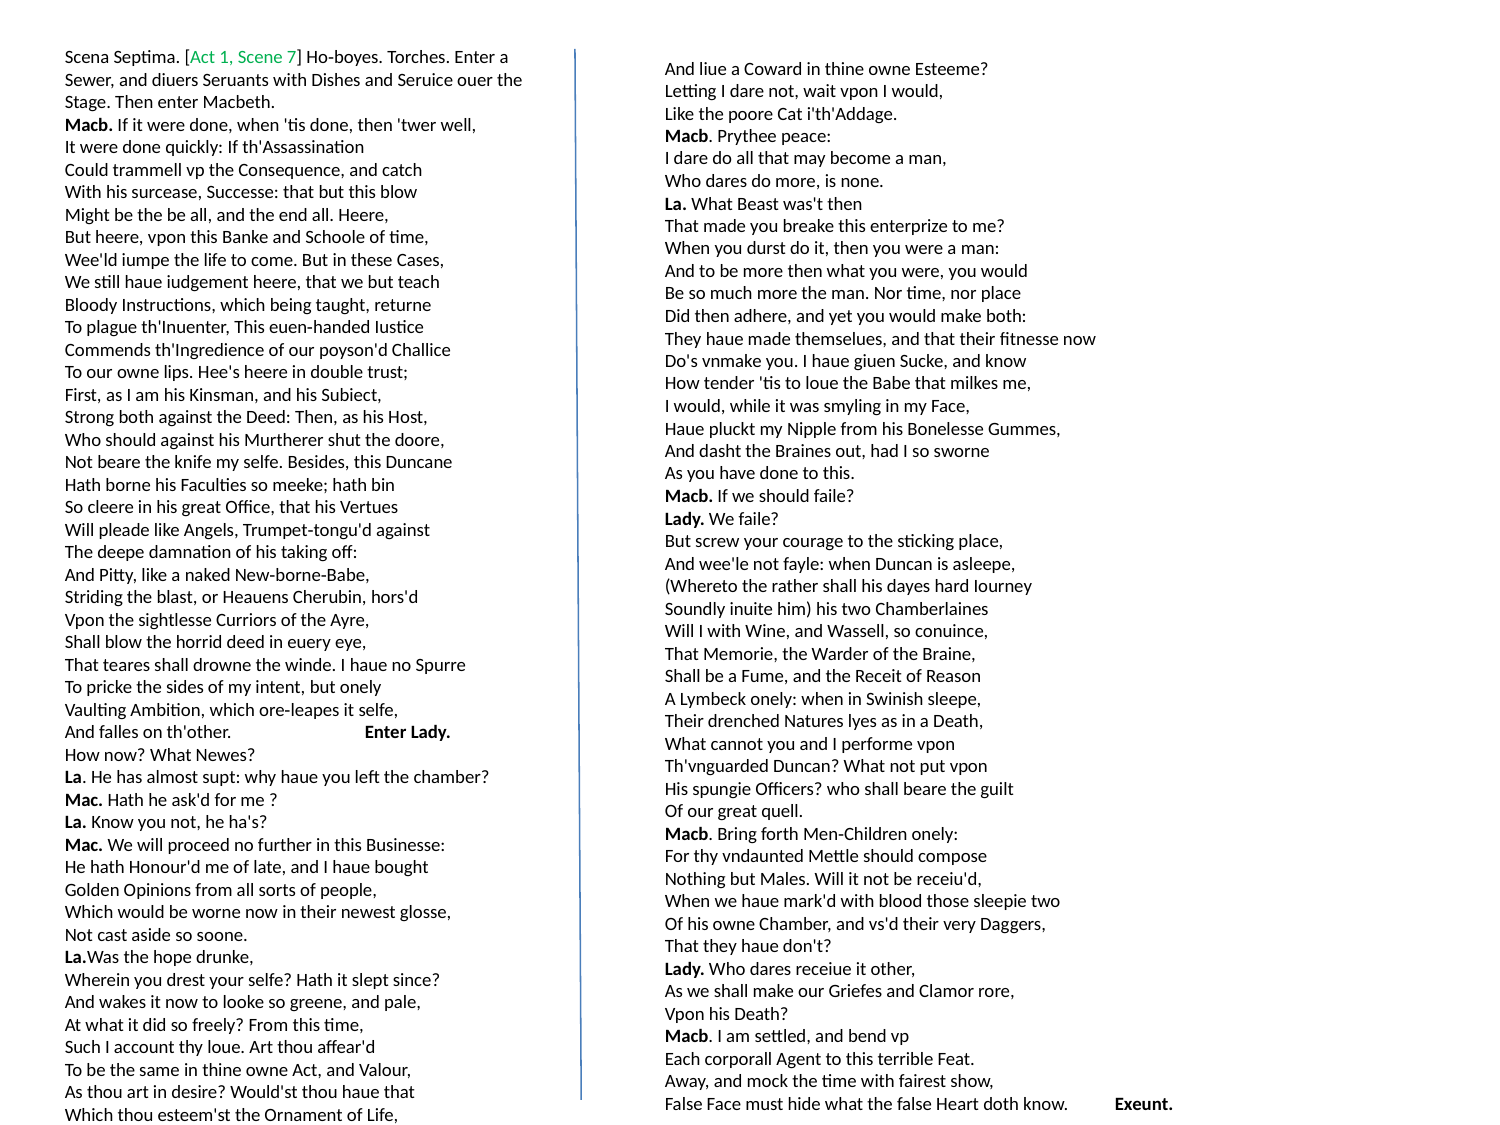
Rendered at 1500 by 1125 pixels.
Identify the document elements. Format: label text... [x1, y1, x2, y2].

text_box And liue a Coward in thine owne Esteeme? Letting I dare not, wait vpon I would, Like the poore Cat i'th'Addage. Macb. Prythee peace: I dare do all that may become a man, Who dares do more, is none. La. What Beast was't then That made you breake this enterprize to me? When you durst do it, then you were a man: And to be more then what you were, you would Be so much more the man. Nor time, nor place Did then adhere, and yet you would make both: They haue made themselues, and that their fitnesse now Do's vnmake you. I haue giuen Sucke, and know How tender 'tis to loue the Babe that milkes me, I would, while it was smyling in my Face, Haue pluckt my Nipple from his Bonelesse Gummes, And dasht the Braines out, had I so sworne As you have done to this. Macb. If we should faile? Lady. We faile? But screw your courage to the sticking place, And wee'le not fayle: when Duncan is asleepe, (Whereto the rather shall his dayes hard Iourney Soundly inuite him) his two Chamberlaines Will I with Wine, and Wassell, so conuince, That Memorie, the Warder of the Braine, Shall be a Fume, and the Receit of Reason A Lymbeck onely: when in Swinish sleepe, Their drenched Natures lyes as in a Death, What cannot you and I performe vpon Th'vnguarded Duncan? What not put vpon His spungie Officers? who shall beare the guilt Of our great quell. Macb. Bring forth Men‑Children onely: For thy vndaunted Mettle should compose Nothing but Males. Will it not be receiu'd, When we haue mark'd with blood those sleepie two Of his owne Chamber, and vs'd their very Daggers, That they haue don't? Lady. Who dares receiue it other, As we shall make our Griefes and Clamor rore, Vpon his Death? Macb. I am settled, and bend vp Each corporall Agent to this terrible Feat. Away, and mock the time with fairest show, False Face must hide what the false Heart doth know. Exeunt. [649, 48, 1250, 1125]
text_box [574, 48, 582, 1101]
text_box Scena Septima. [Act 1, Scene 7] Ho‑boyes. Torches. Enter a Sewer, and diuers Seruants with Dishes and Seruice ouer the Stage. Then enter Macbeth. Macb. If it were done, when 'tis done, then 'twer well, It were done quickly: If th'Assassination Could trammell vp the Consequence, and catch With his surcease, Successe: that but this blow Might be the be all, and the end all. Heere, But heere, vpon this Banke and Schoole of time, Wee'ld iumpe the life to come. But in these Cases, We still haue iudgement heere, that we but teach Bloody Instructions, which being taught, returne To plague th'Inuenter, This euen‑handed Iustice Commends th'Ingredience of our poyson'd Challice To our owne lips. Hee's heere in double trust; First, as I am his Kinsman, and his Subiect, Strong both against the Deed: Then, as his Host, Who should against his Murtherer shut the doore, Not beare the knife my selfe. Besides, this Duncane Hath borne his Faculties so meeke; hath bin So cleere in his great Office, that his Vertues Will pleade like Angels, Trumpet‑tongu'd against The deepe damnation of his taking off: And Pitty, like a naked New‑borne‑Babe, Striding the blast, or Heauens Cherubin, hors'd Vpon the sightlesse Curriors of the Ayre, Shall blow the horrid deed in euery eye, That teares shall drowne the winde. I haue no Spurre To pricke the sides of my intent, but onely Vaulting Ambition, which ore‑leapes it selfe, And falles on th'other. Enter Lady. How now? What Newes? La. He has almost supt: why haue you left the chamber? Mac. Hath he ask'd for me ? La. Know you not, he ha's? Mac. We will proceed no further in this Businesse: He hath Honour'd me of late, and I haue bought Golden Opinions from all sorts of people, Which would be worne now in their newest glosse, Not cast aside so soone. La.Was the hope drunke, Wherein you drest your selfe? Hath it slept since? And wakes it now to looke so greene, and pale, At what it did so freely? From this time, Such I account thy loue. Art thou affear'd To be the same in thine owne Act, and Valour, As thou art in desire? Would'st thou haue that Which thou esteem'st the Ornament of Life, [50, 37, 538, 1125]
